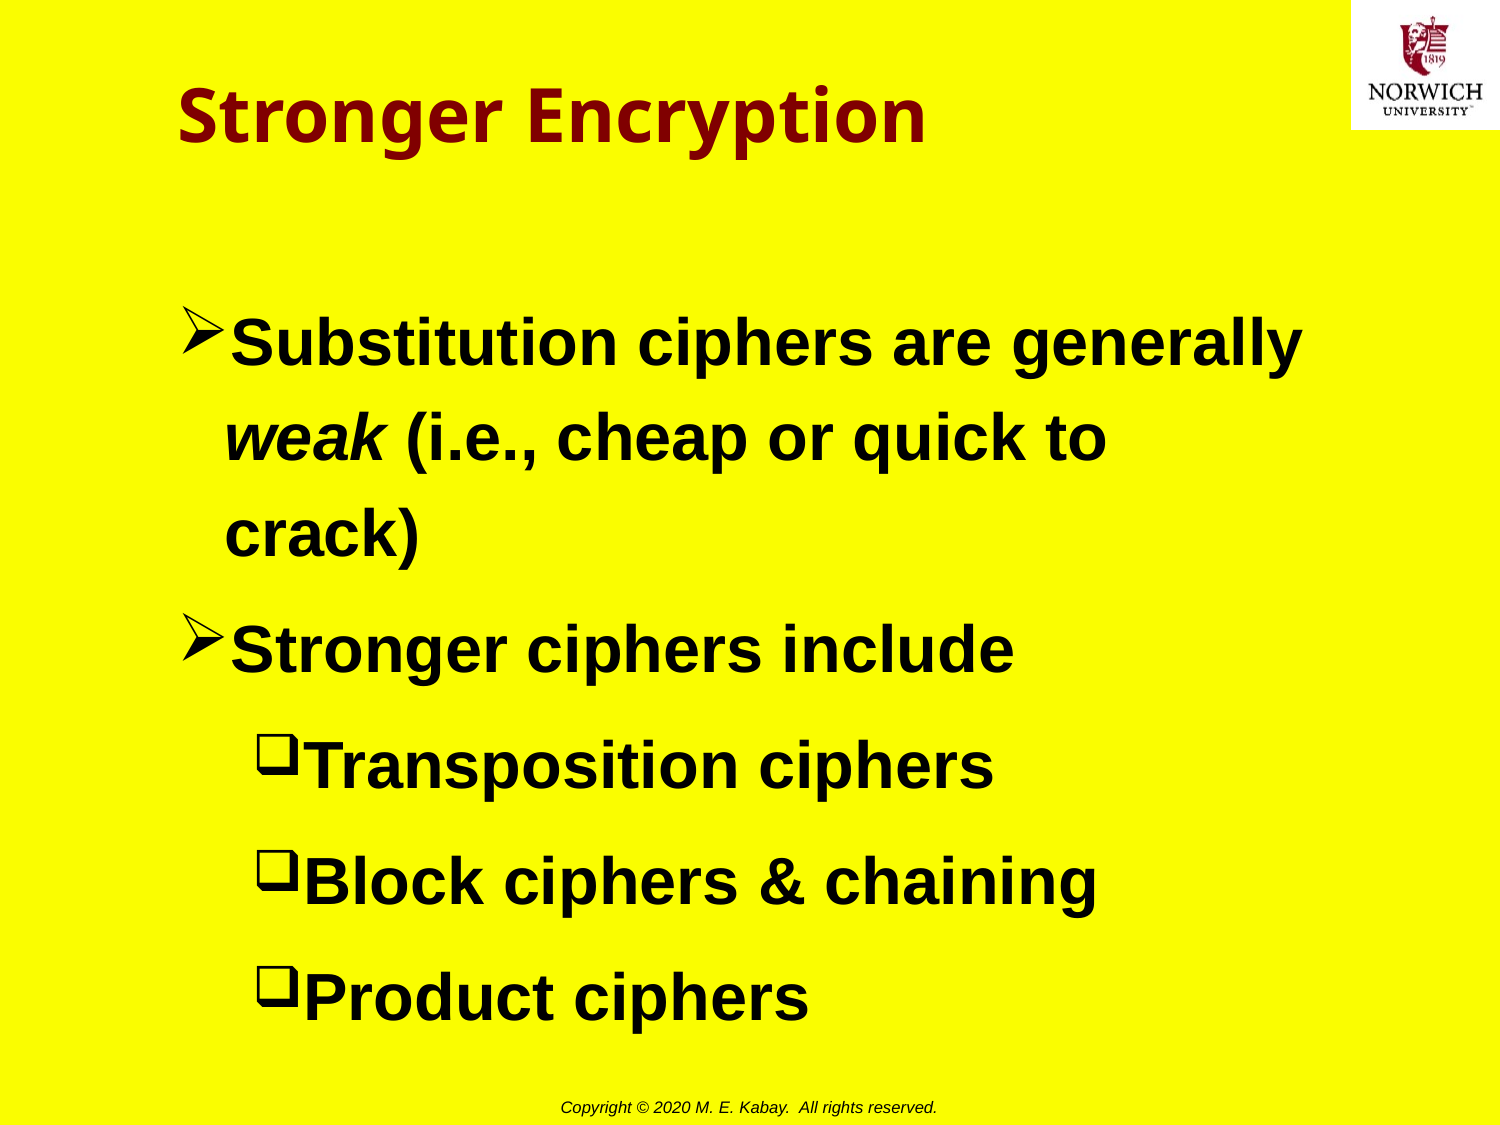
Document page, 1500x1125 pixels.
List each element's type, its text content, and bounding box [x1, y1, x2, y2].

list Substitution ciphers are generally weak (i.e., cheap or quick to crack) Stronger ciphers include Transposition ciphers Block ciphers & chaining Product ciphers [161, 274, 1339, 1039]
picture [1351, 0, 1500, 130]
title Stronger Encryption [161, 24, 1339, 213]
